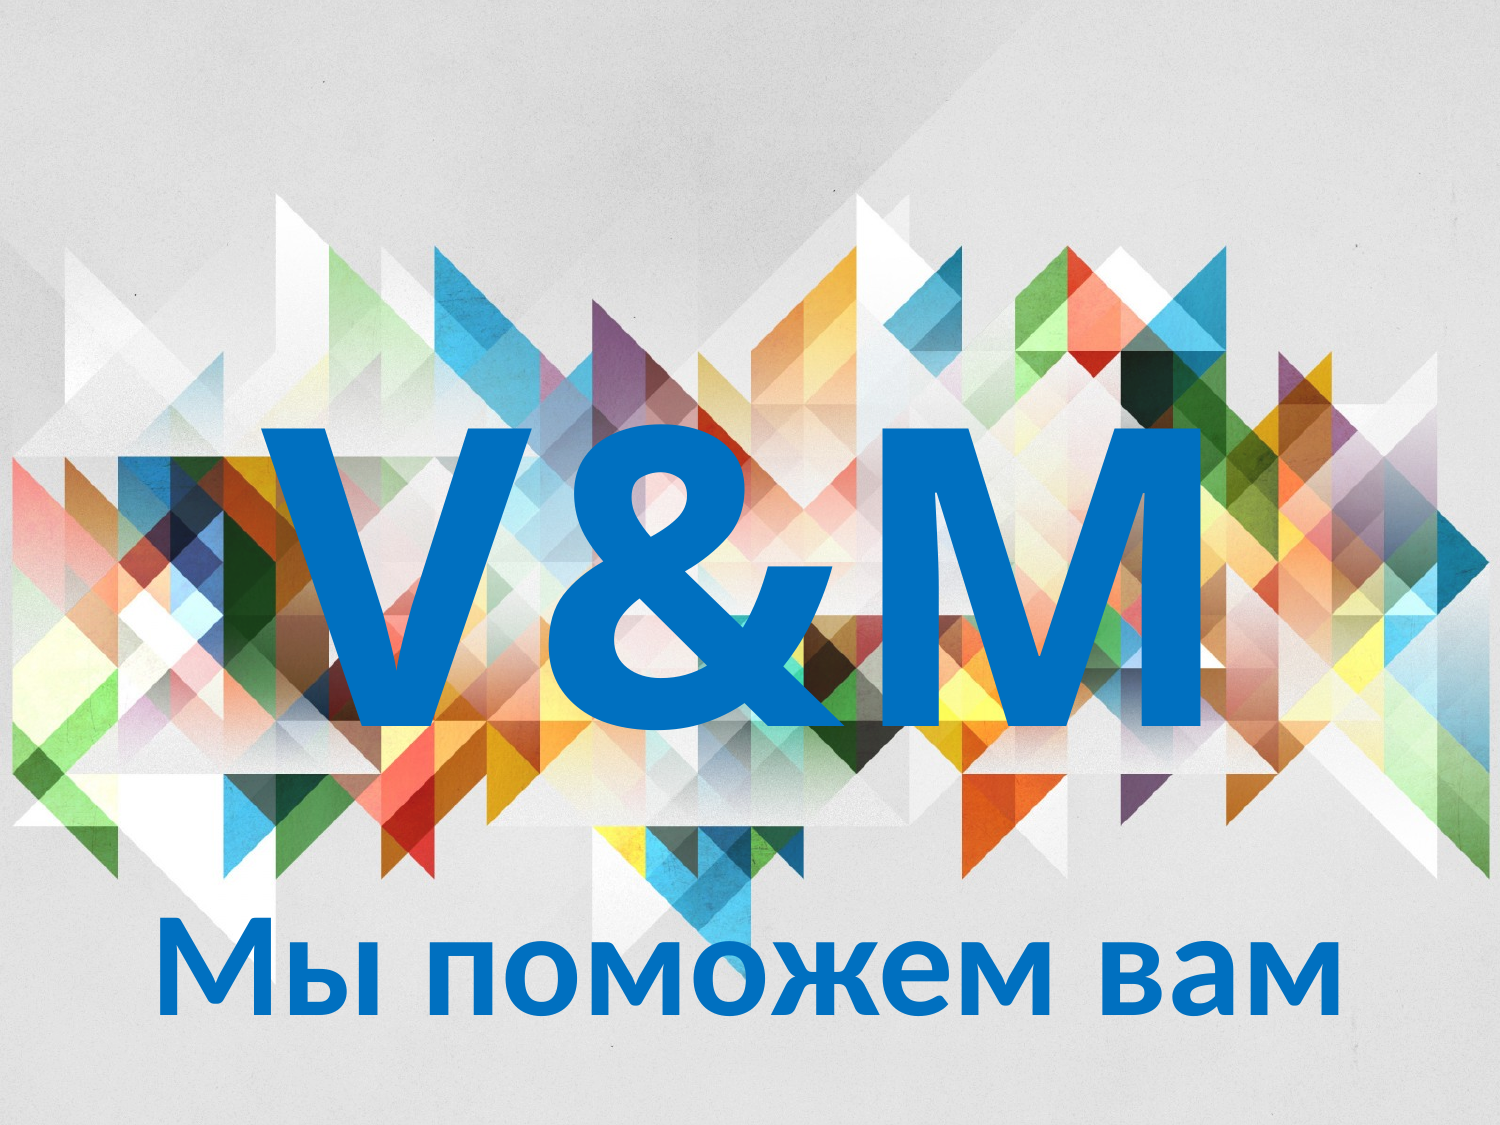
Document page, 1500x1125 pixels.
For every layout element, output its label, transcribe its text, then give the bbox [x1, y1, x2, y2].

text_box Мы поможем вам [100, 857, 1400, 1053]
text_box V&M [0, 302, 1500, 818]
